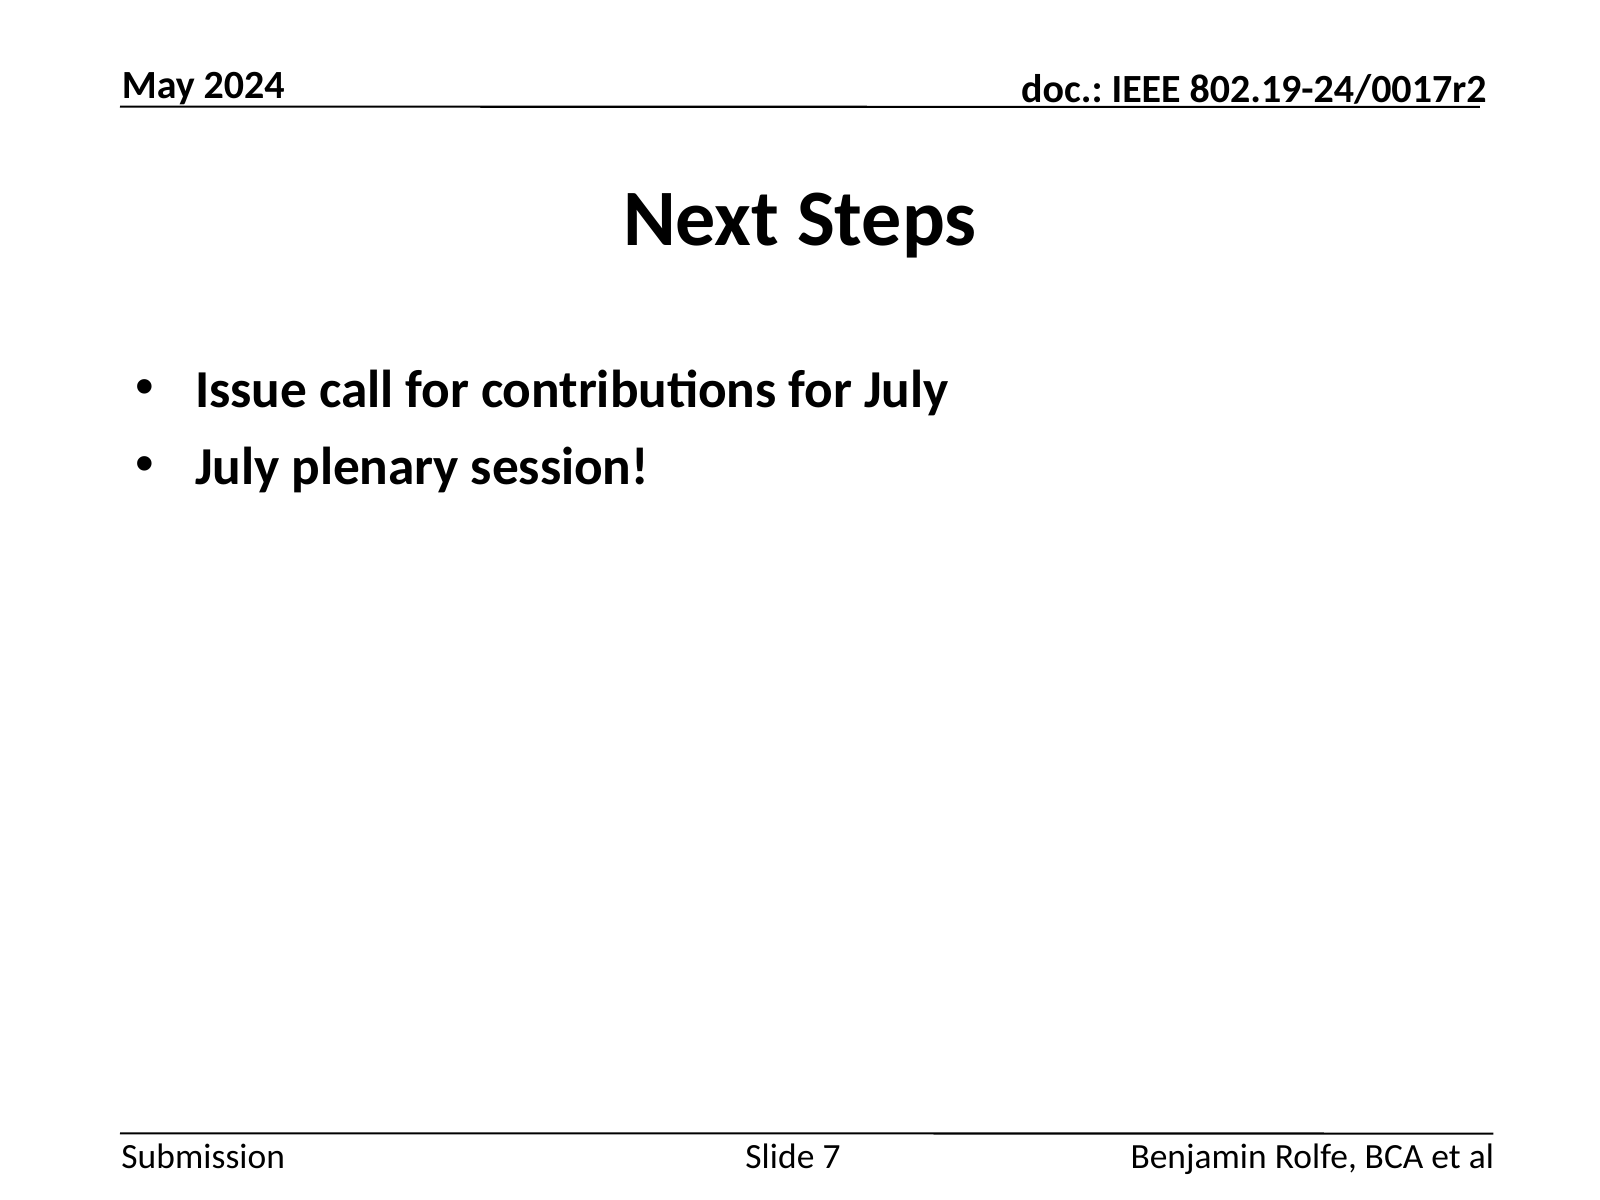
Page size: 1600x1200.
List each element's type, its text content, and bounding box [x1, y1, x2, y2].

title Next Steps [119, 119, 1480, 307]
slide_number Slide 7 [733, 1132, 854, 1197]
list Issue call for contributions for July July plenary session! [119, 346, 1480, 1067]
footer Benjamin Rolfe, BCA et al [937, 1132, 1495, 1174]
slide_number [121, 58, 451, 107]
